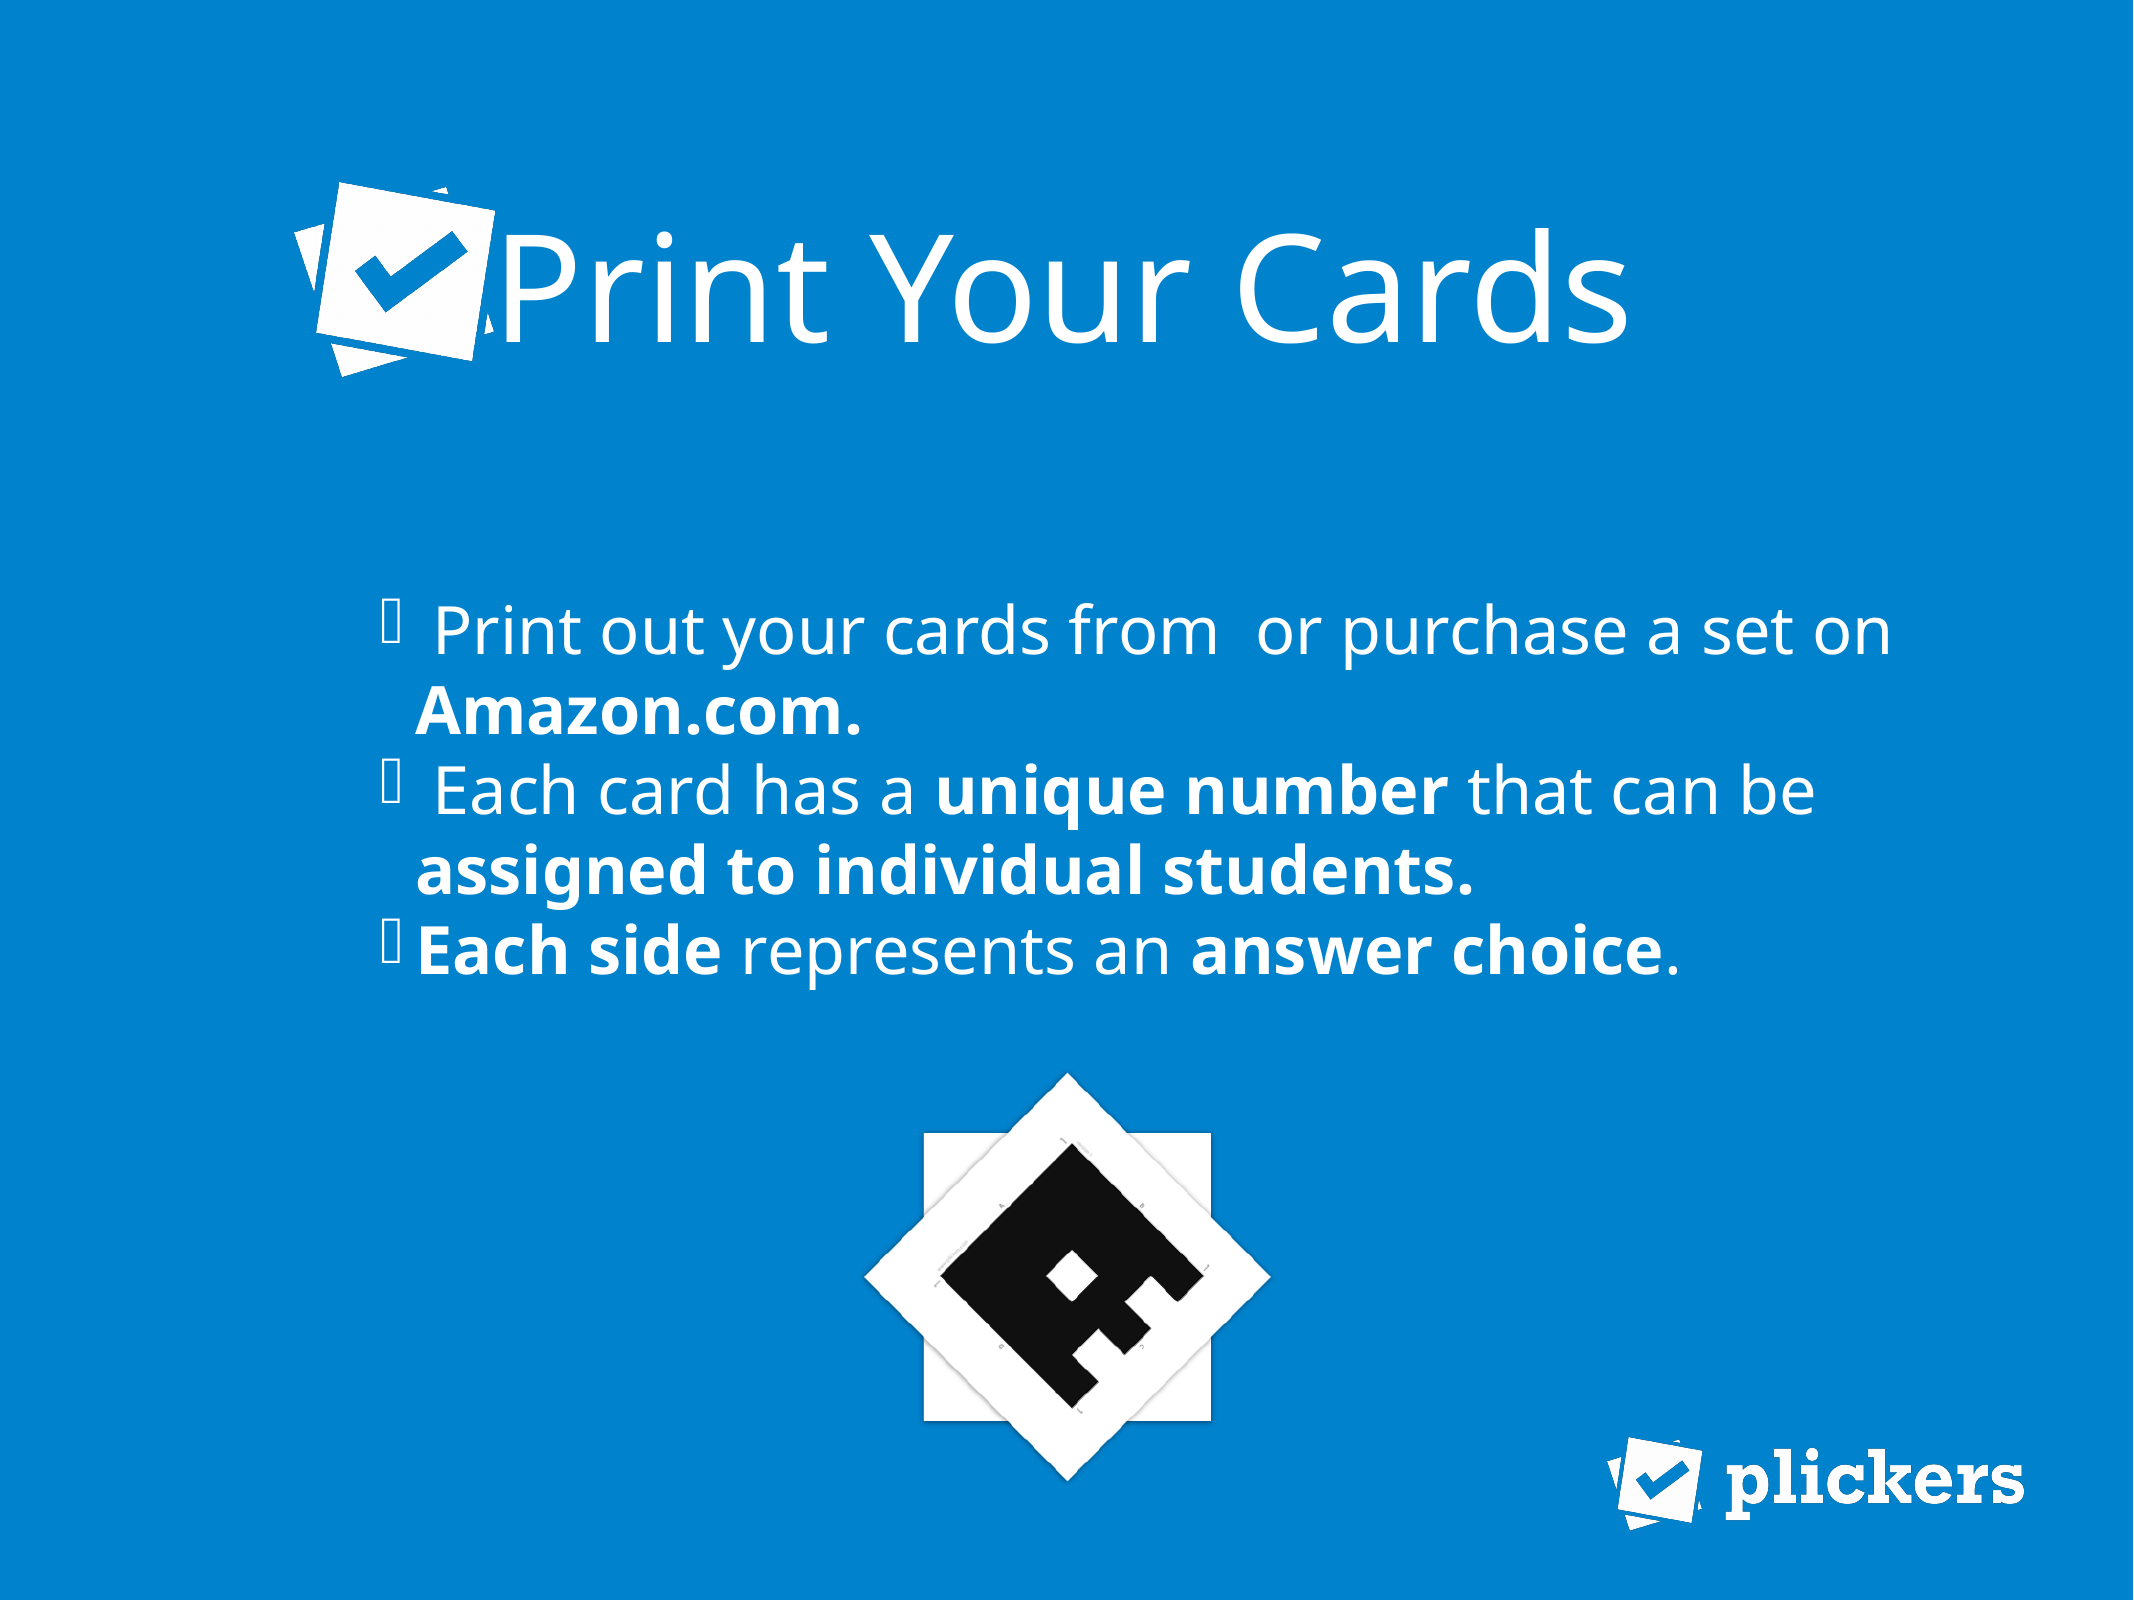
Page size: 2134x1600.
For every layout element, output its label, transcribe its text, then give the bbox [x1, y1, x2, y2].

picture [858, 1068, 1276, 1486]
picture [293, 182, 518, 384]
text_box Print Your Cards [492, 11, 1737, 554]
picture [1606, 1437, 2025, 1535]
text_box Print out your cards from or purchase a set on Amazon.com. Each card has a unique number that can be assigned to individual students. Each side represents an answer choice. [379, 525, 2013, 1130]
